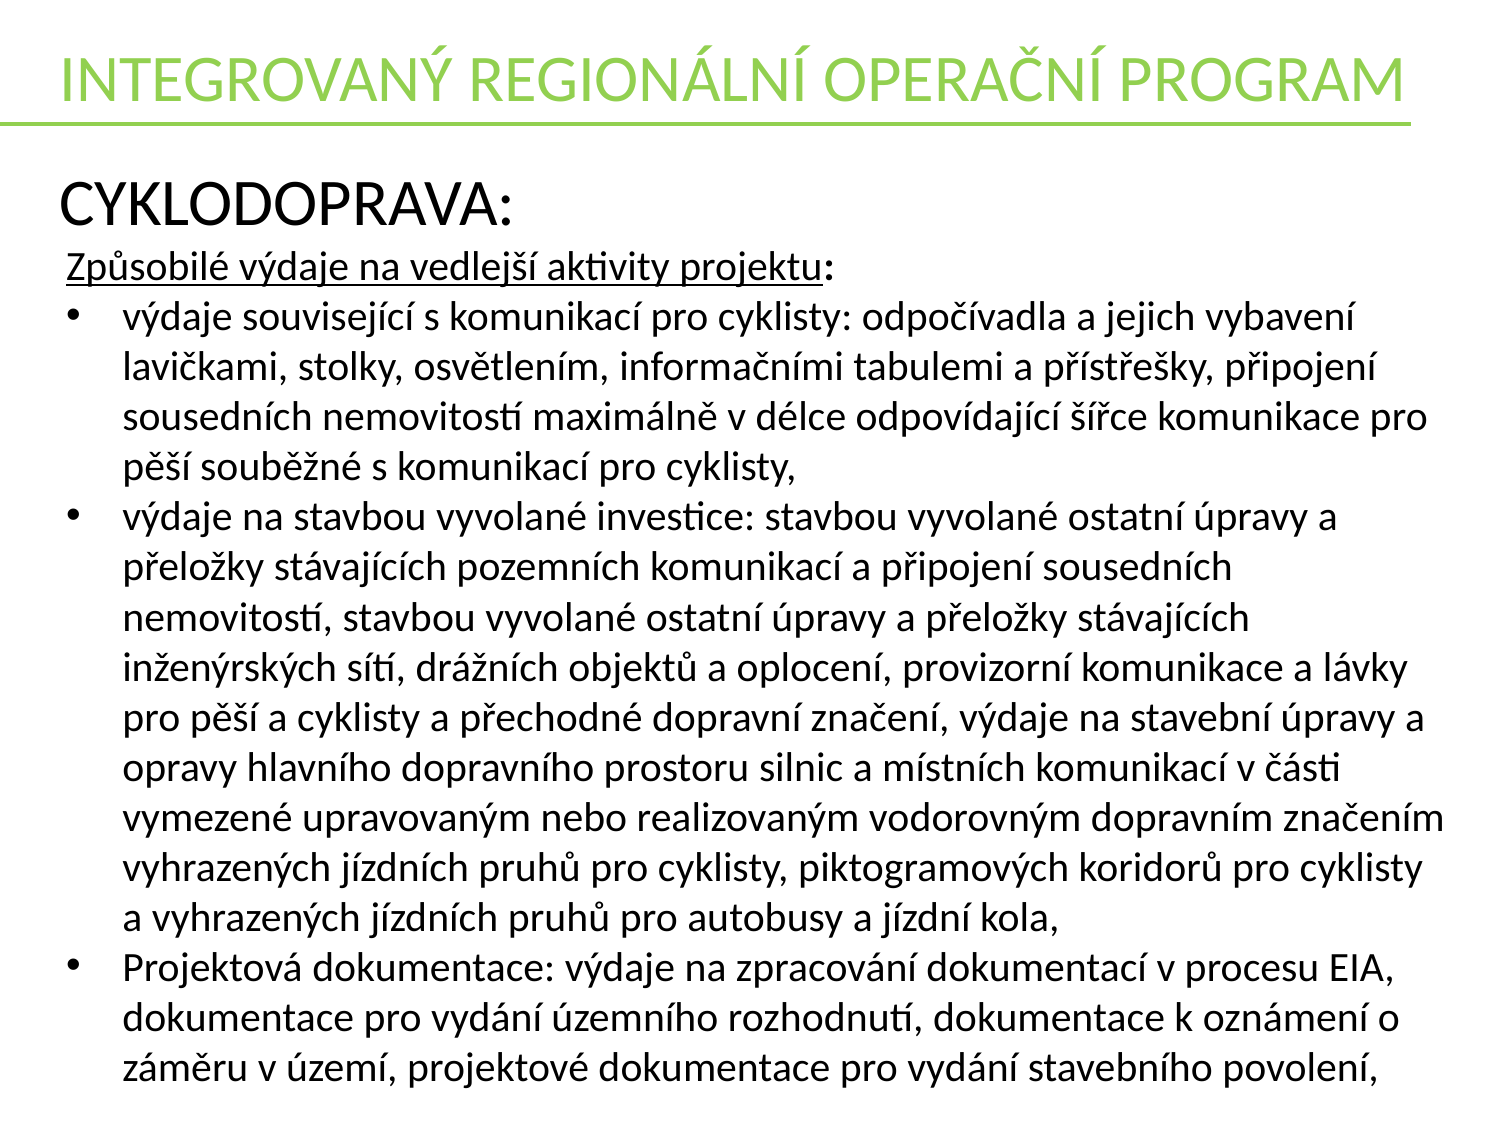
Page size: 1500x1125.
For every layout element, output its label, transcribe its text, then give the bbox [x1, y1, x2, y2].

text_box Způsobilé výdaje na vedlejší aktivity projektu: výdaje související s komunikací pro cyklisty: odpočívadla a jejich vybavení lavičkami, stolky, osvětlením, informačními tabulemi a přístřešky, připojení sousedních nemovitostí maximálně v délce odpovídající šířce komunikace pro pěší souběžné s komunikací pro cyklisty, výdaje na stavbou vyvolané investice: stavbou vyvolané ostatní úpravy a přeložky stávajících pozemních komunikací a připojení sousedních nemovitostí, stavbou vyvolané ostatní úpravy a přeložky stávajících inženýrských sítí, drážních objektů a oplocení, provizorní komunikace a lávky pro pěší a cyklisty a přechodné dopravní značení, výdaje na stavební úpravy a opravy hlavního dopravního prostoru silnic a místních komunikací v části vymezené upravovaným nebo realizovaným vodorovným dopravním značením vyhrazených jízdních pruhů pro cyklisty, piktogramových koridorů pro cyklisty a vyhrazených jízdních pruhů pro autobusy a jízdní kola, Projektová dokumentace: výdaje na zpracování dokumentací v procesu EIA, dokumentace pro vydání územního rozhodnutí, dokumentace k oznámení o záměru v území, projektové dokumentace pro vydání stavebního povolení, [51, 231, 1462, 1097]
text_box CYKLODOPRAVA: [44, 167, 1385, 246]
text_box INTEGROVANÝ REGIONÁLNÍ OPERAČNÍ PROGRAM [44, 42, 1438, 122]
